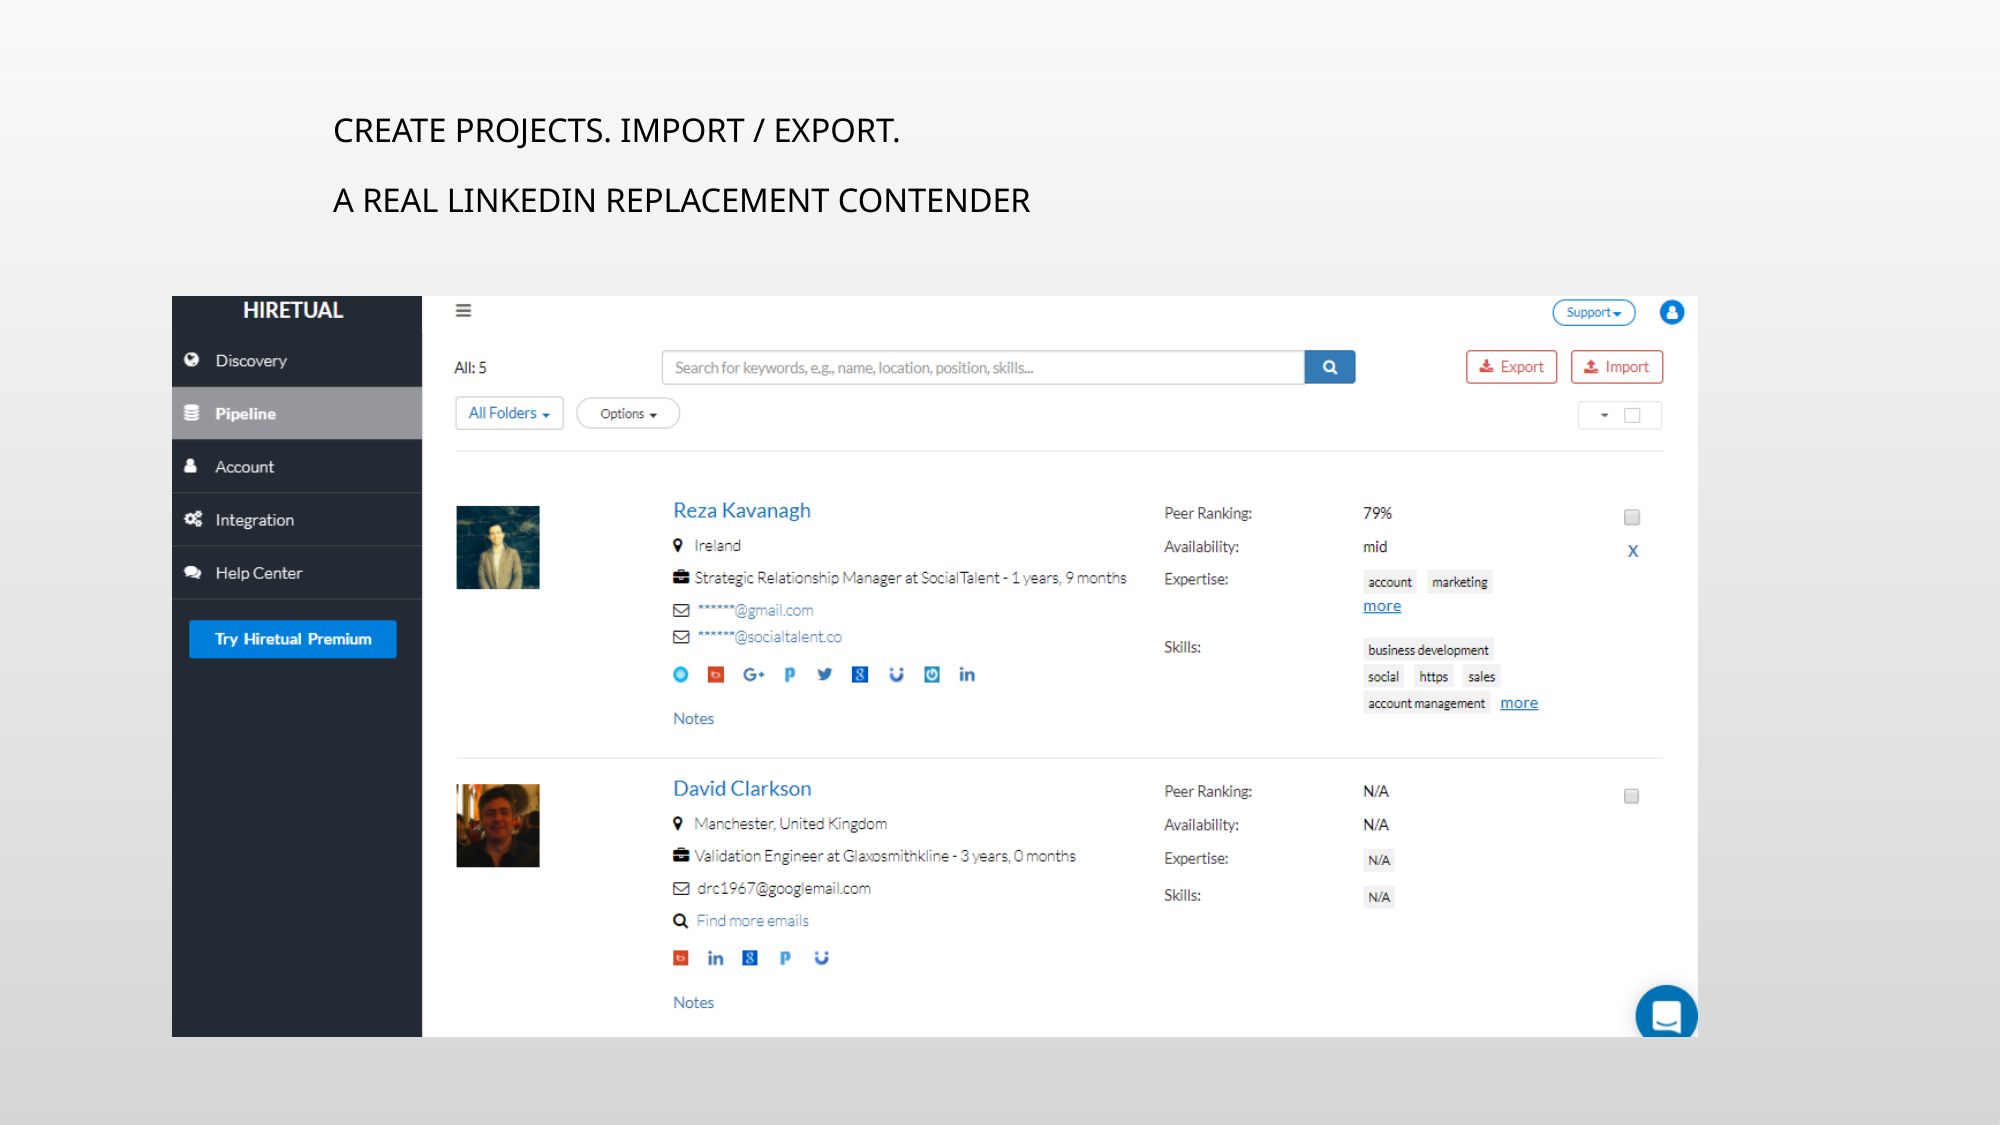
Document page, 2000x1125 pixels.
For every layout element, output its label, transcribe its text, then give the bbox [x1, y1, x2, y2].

title Create projects. Import / export. A real Linkedin replacement contender [318, 105, 1698, 228]
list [172, 296, 1698, 1037]
